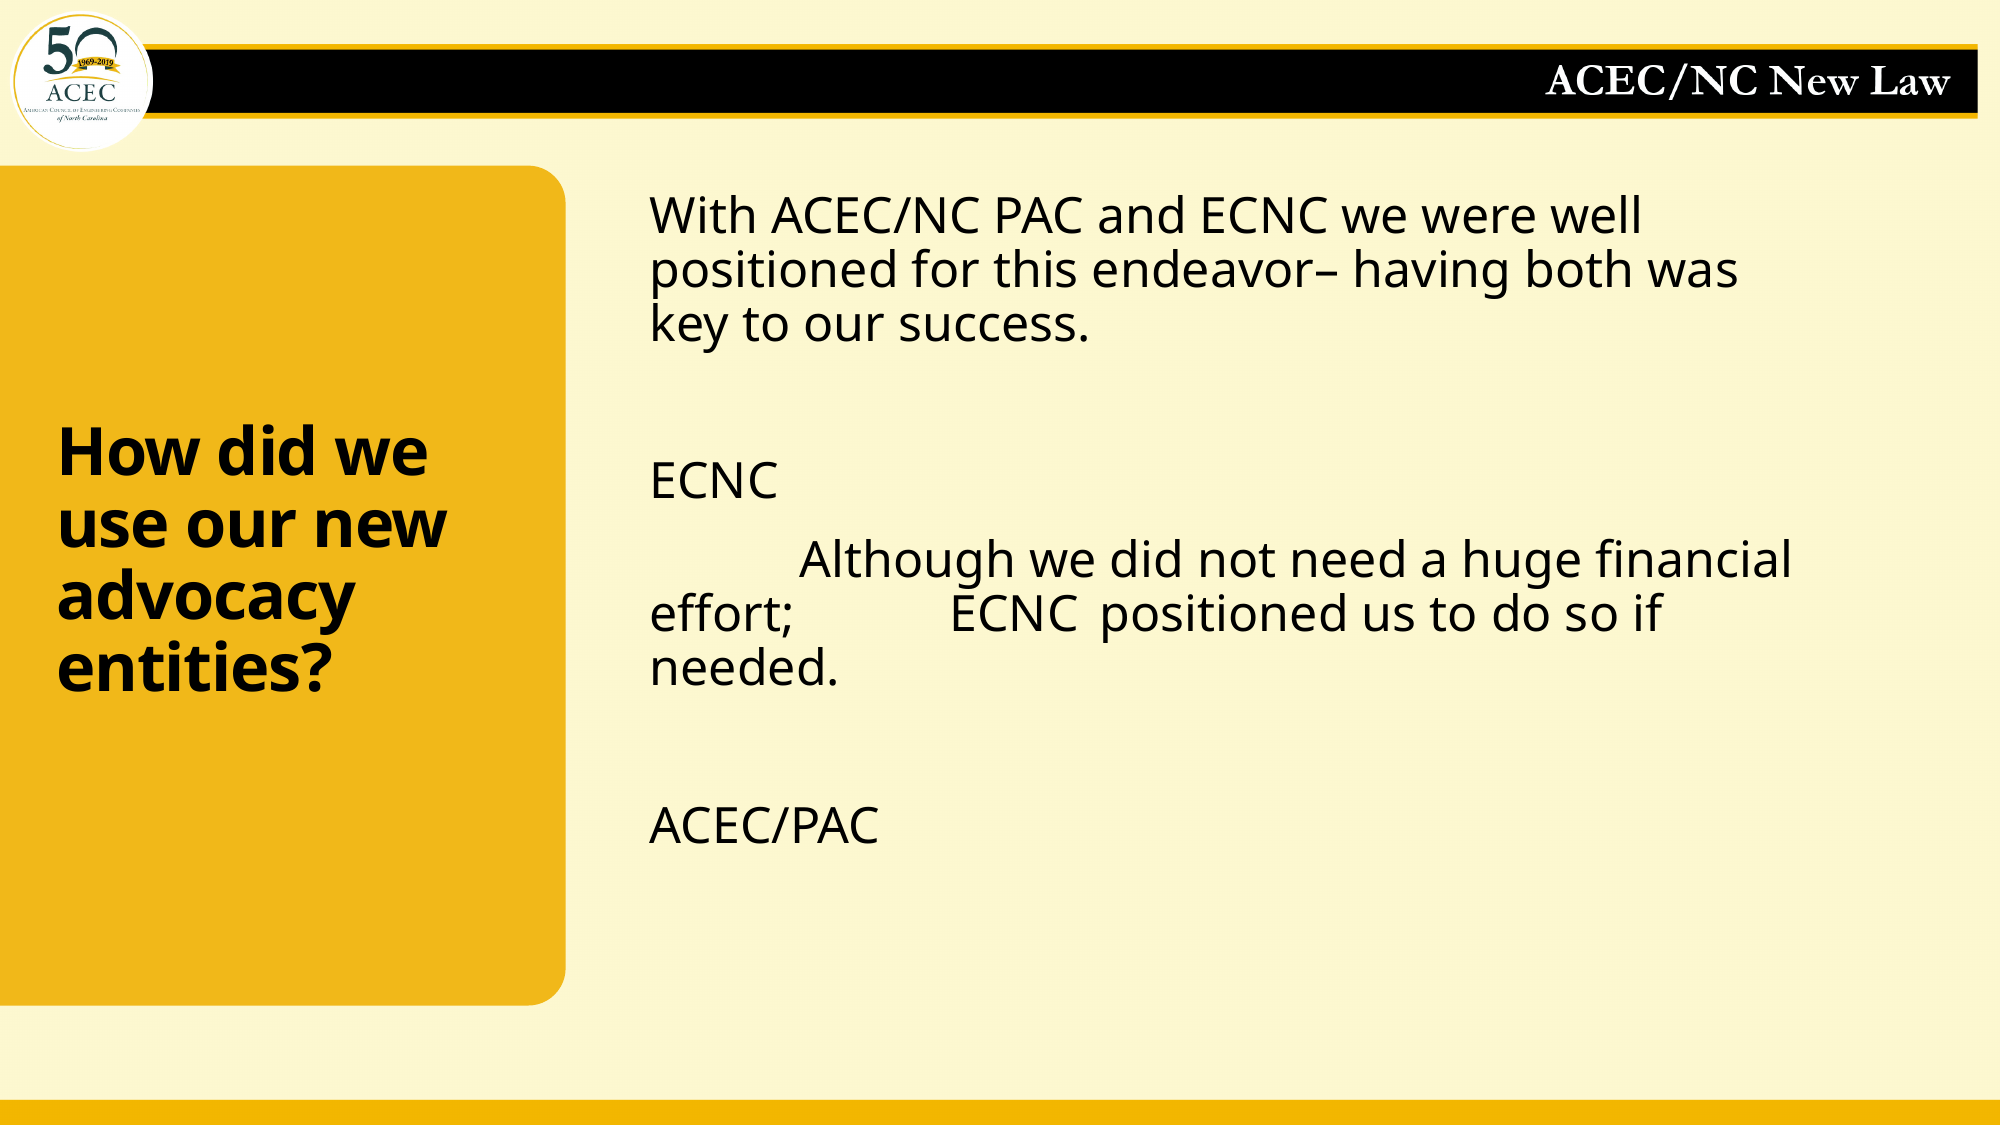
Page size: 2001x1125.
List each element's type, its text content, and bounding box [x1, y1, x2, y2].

picture [0, 0, 2000, 1125]
list With ACEC/NC PAC and ECNC we were well positioned for this endeavor– having both was key to our success. ECNC Although we did not need a huge financial effort; ECNC positioned us to do so if needed. ACEC/PAC [634, 141, 1835, 982]
title How did we use our new advocacy entities? [41, 184, 525, 940]
